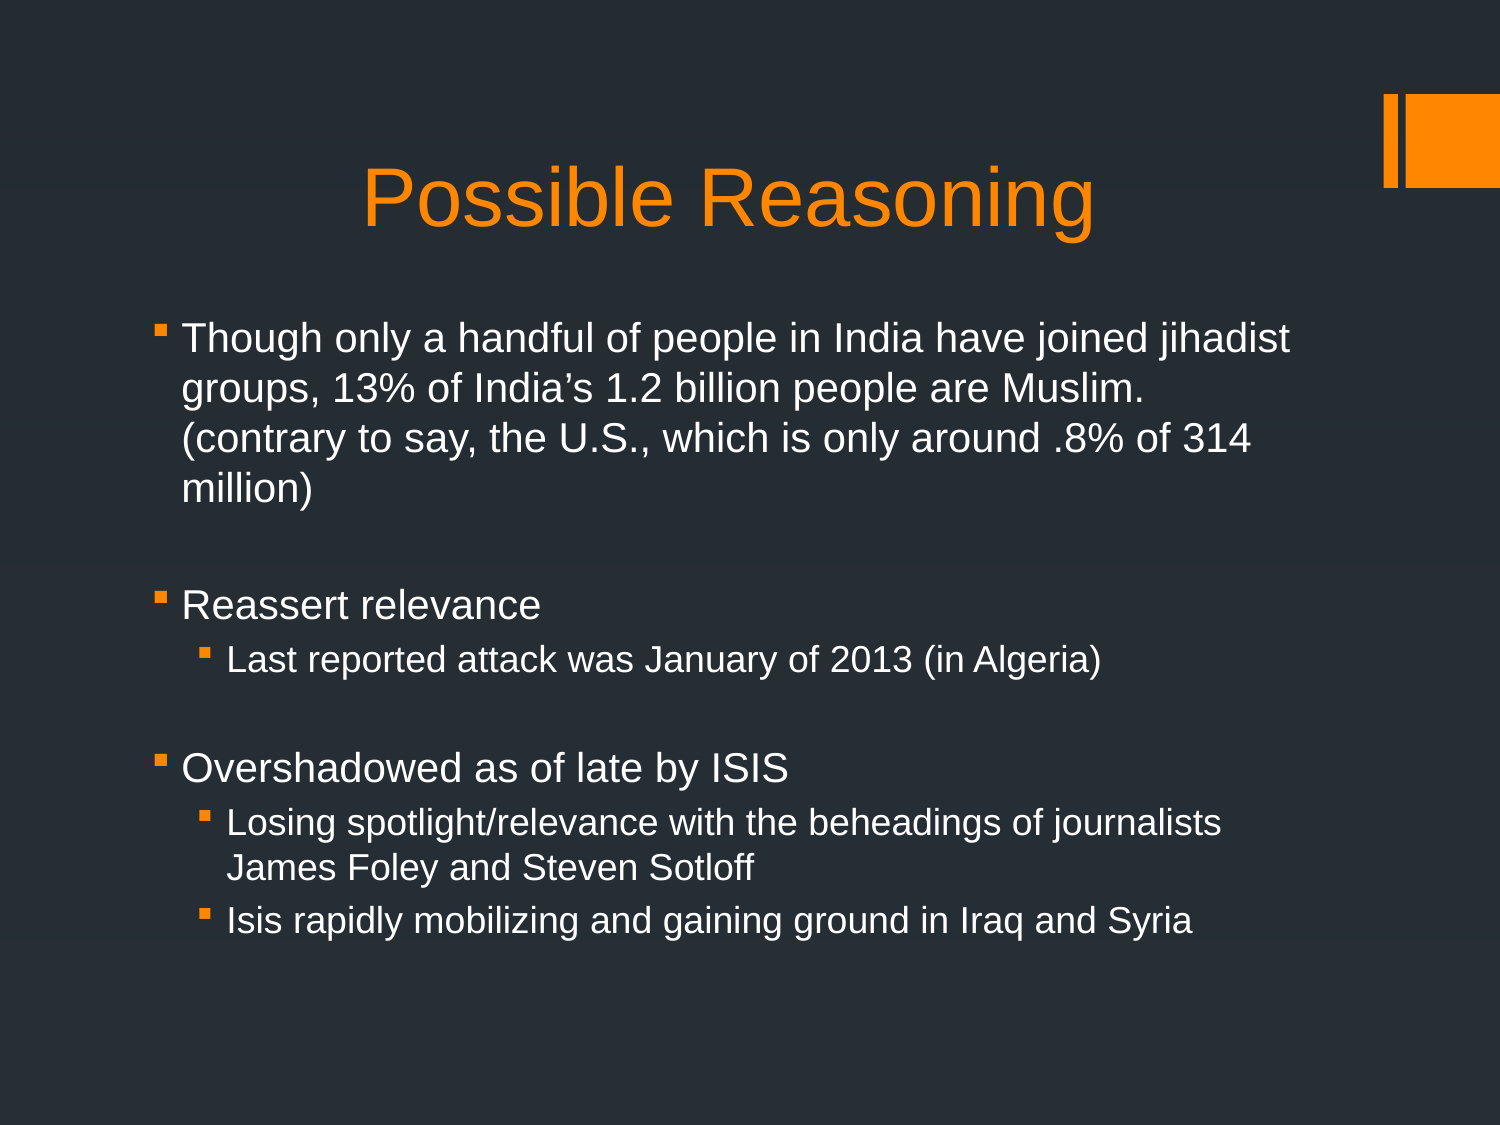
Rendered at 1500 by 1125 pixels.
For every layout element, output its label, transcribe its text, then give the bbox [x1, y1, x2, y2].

title Possible Reasoning [128, 60, 1329, 251]
list Though only a handful of people in India have joined jihadist groups, 13% of India’s 1.2 billion people are Muslim. (contrary to say, the U.S., which is only around .8% of 314 million) Reassert relevance Last reported attack was January of 2013 (in Algeria) Overshadowed as of late by ISIS Losing spotlight/relevance with the beheadings of journalists James Foley and Steven Sotloff Isis rapidly mobilizing and gaining ground in Iraq and Syria [128, 303, 1329, 972]
